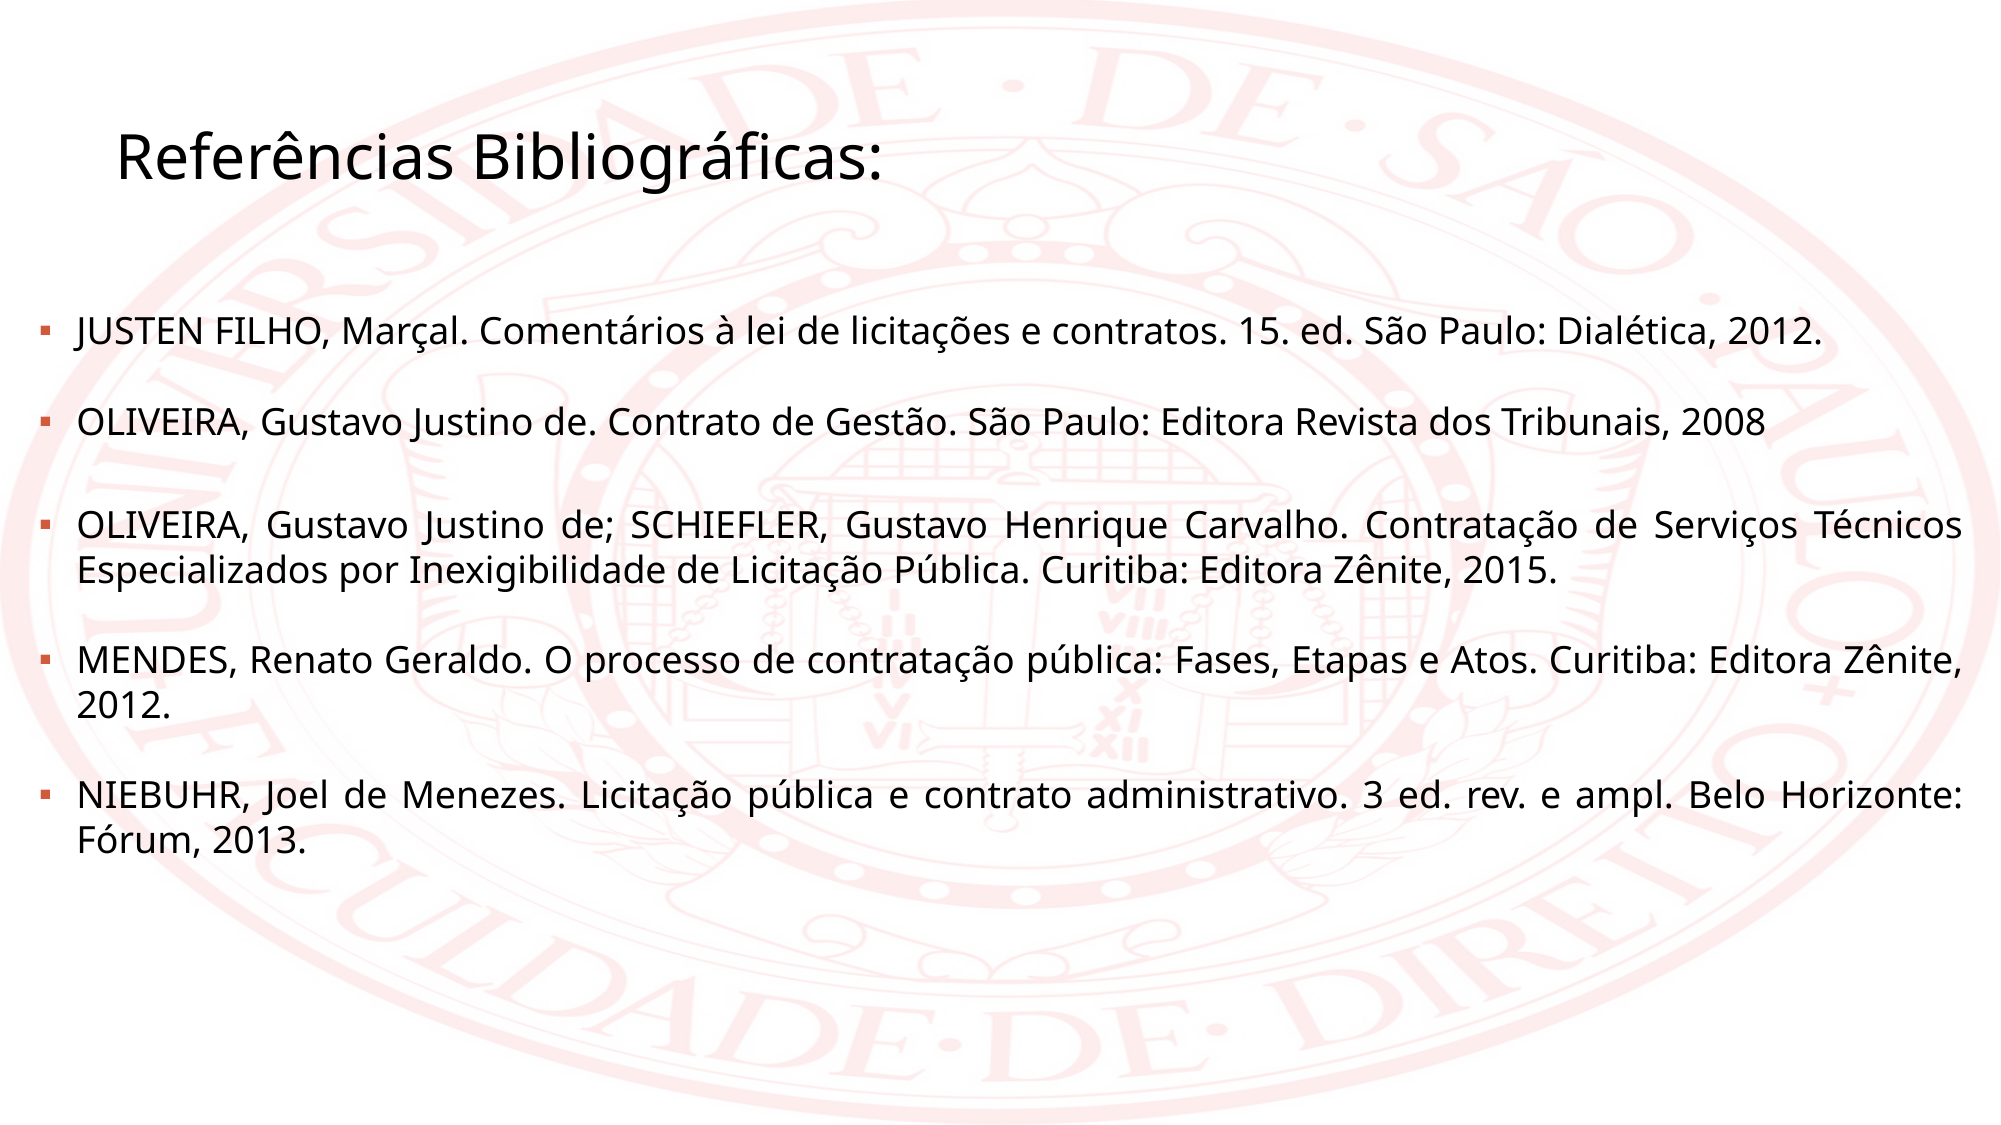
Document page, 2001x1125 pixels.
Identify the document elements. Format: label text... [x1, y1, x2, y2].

text_box JUSTEN FILHO, Marçal. Comentários à lei de licitações e contratos. 15. ed. São Paulo: Dialética, 2012. OLIVEIRA, Gustavo Justino de. Contrato de Gestão. São Paulo: Editora Revista dos Tribunais, 2008 OLIVEIRA, Gustavo Justino de; SCHIEFLER, Gustavo Henrique Carvalho. Contratação de Serviços Técnicos Especializados por Inexigibilidade de Licitação Pública. Curitiba: Editora Zênite, 2015. MENDES, Renato Geraldo. O processo de contratação pública: Fases, Etapas e Atos. Curitiba: Editora Zênite, 2012. NIEBUHR, Joel de Menezes. Licitação pública e contrato administrativo. 3 ed. rev. e ampl. Belo Horizonte: Fórum, 2013. [36, 305, 1964, 862]
text_box Referências Bibliográficas: [100, 109, 1900, 200]
